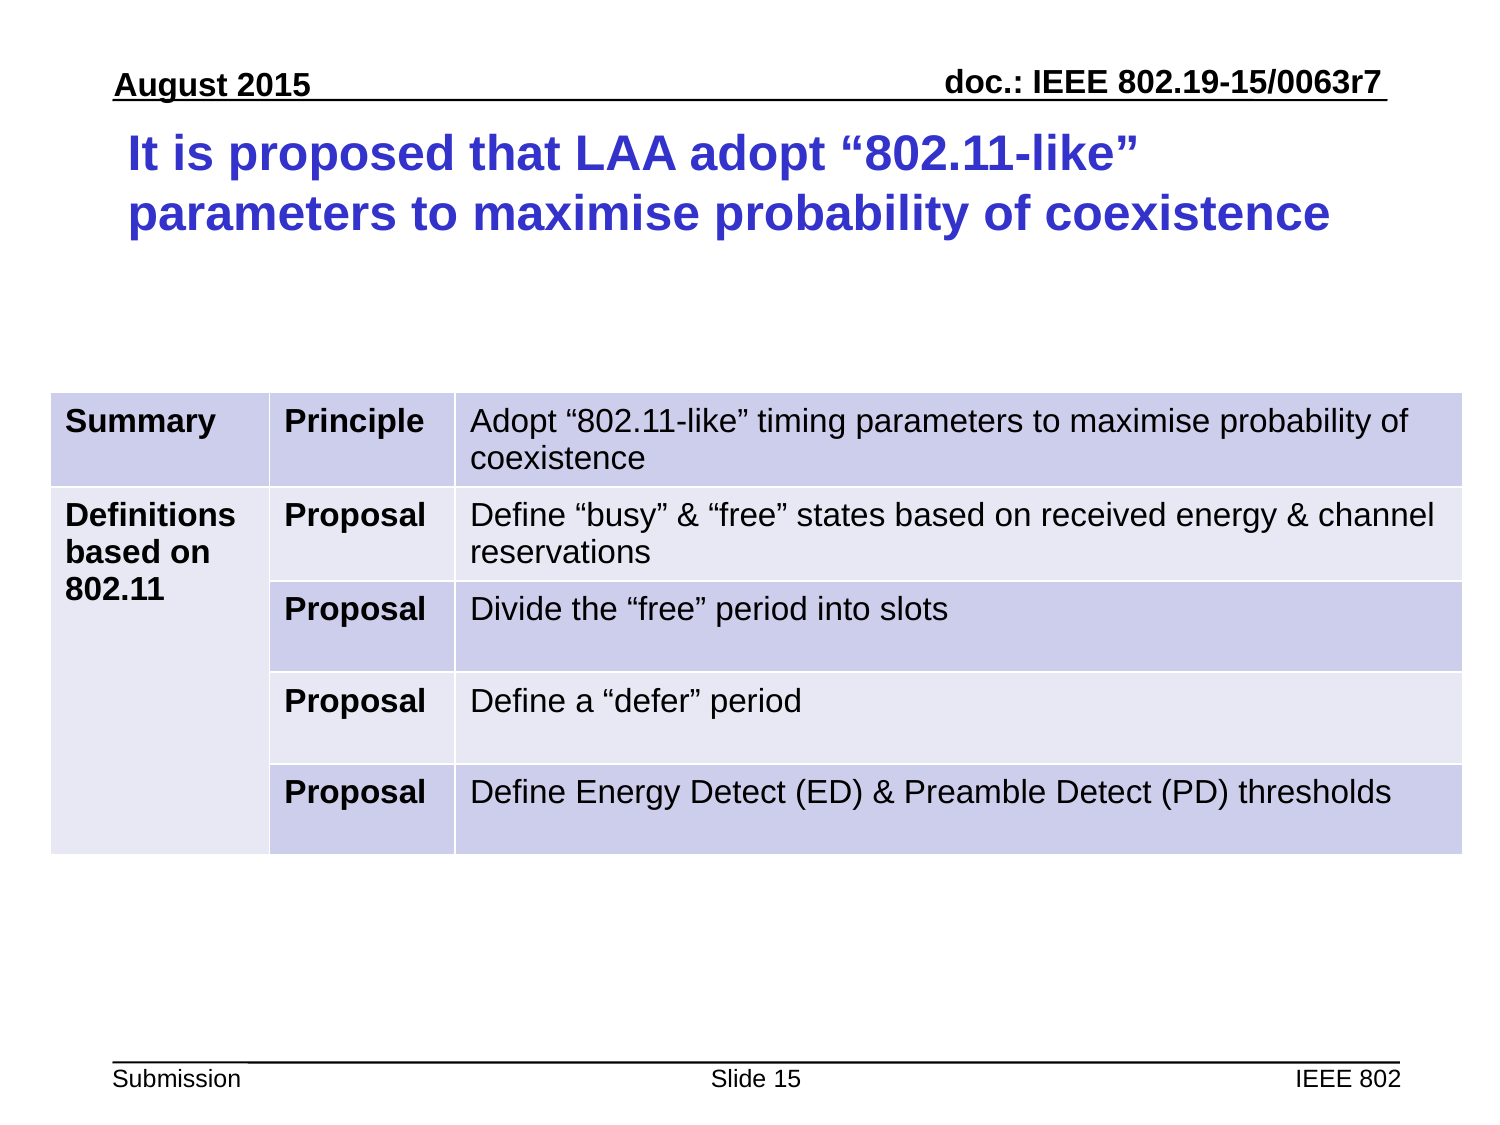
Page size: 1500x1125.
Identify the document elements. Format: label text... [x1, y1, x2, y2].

table_cell Proposal [270, 582, 454, 671]
slide_number Slide 15 [709, 1061, 803, 1093]
table_cell Define a “defer” period [456, 673, 1462, 763]
table_header Adopt “802.11-like” timing parameters to maximise probability of coexistence [456, 393, 1462, 486]
table_cell Proposal [270, 488, 454, 580]
table_header Principle [270, 393, 454, 486]
table_cell Proposal [270, 765, 454, 854]
table_cell Divide the “free” period into slots [456, 582, 1462, 671]
table_cell Proposal [270, 673, 454, 763]
table_cell Define “busy” & “free” states based on received energy & channel reservations [456, 488, 1462, 580]
table_header Summary [51, 393, 269, 486]
table_cell Definitions based on 802.11 [51, 488, 269, 854]
table_cell Define Energy Detect (ED) & Preamble Detect (PD) thresholds [456, 765, 1462, 854]
title It is proposed that LAA adopt “802.11-like” parameters to maximise probability of coexistence [112, 112, 1388, 288]
footer IEEE 802 [1294, 1061, 1402, 1093]
